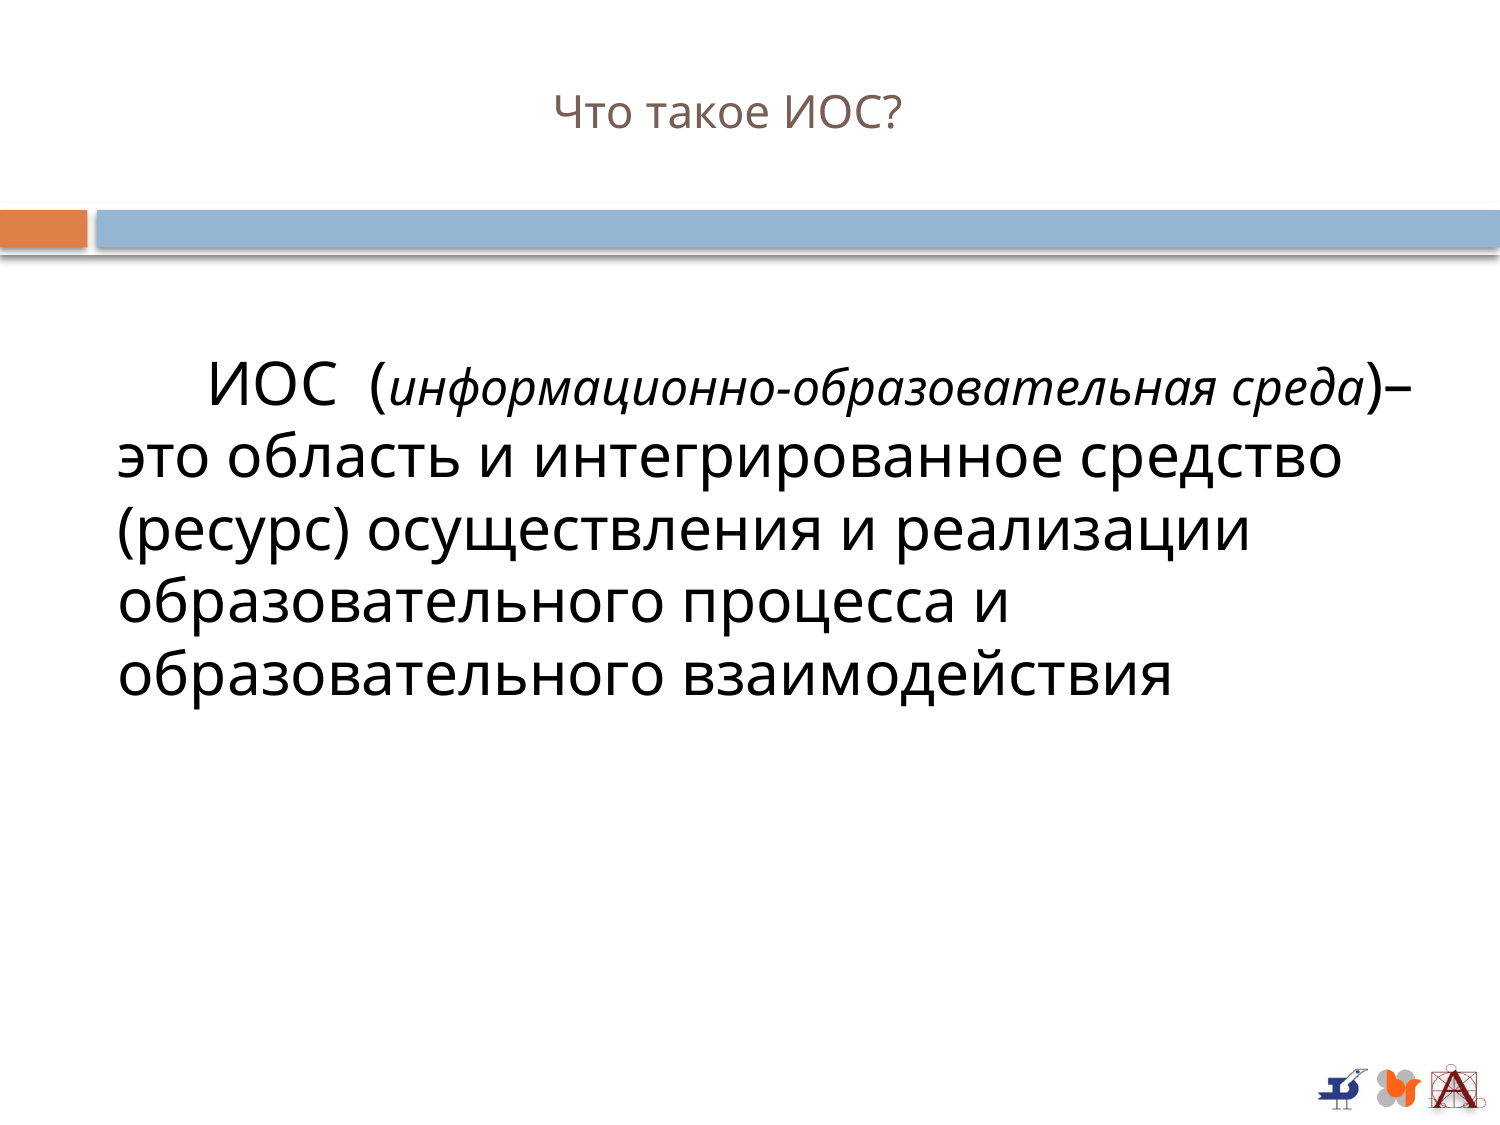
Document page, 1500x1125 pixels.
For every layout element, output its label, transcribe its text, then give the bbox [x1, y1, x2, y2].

title Что такое ИОС? [0, 75, 1456, 146]
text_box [1312, 1064, 1487, 1113]
list ИОС (информационно-образовательная среда)– это область и интегрированное средство (ресурс) осуществления и реализации образовательного процесса и образовательного взаимодействия [50, 337, 1466, 429]
